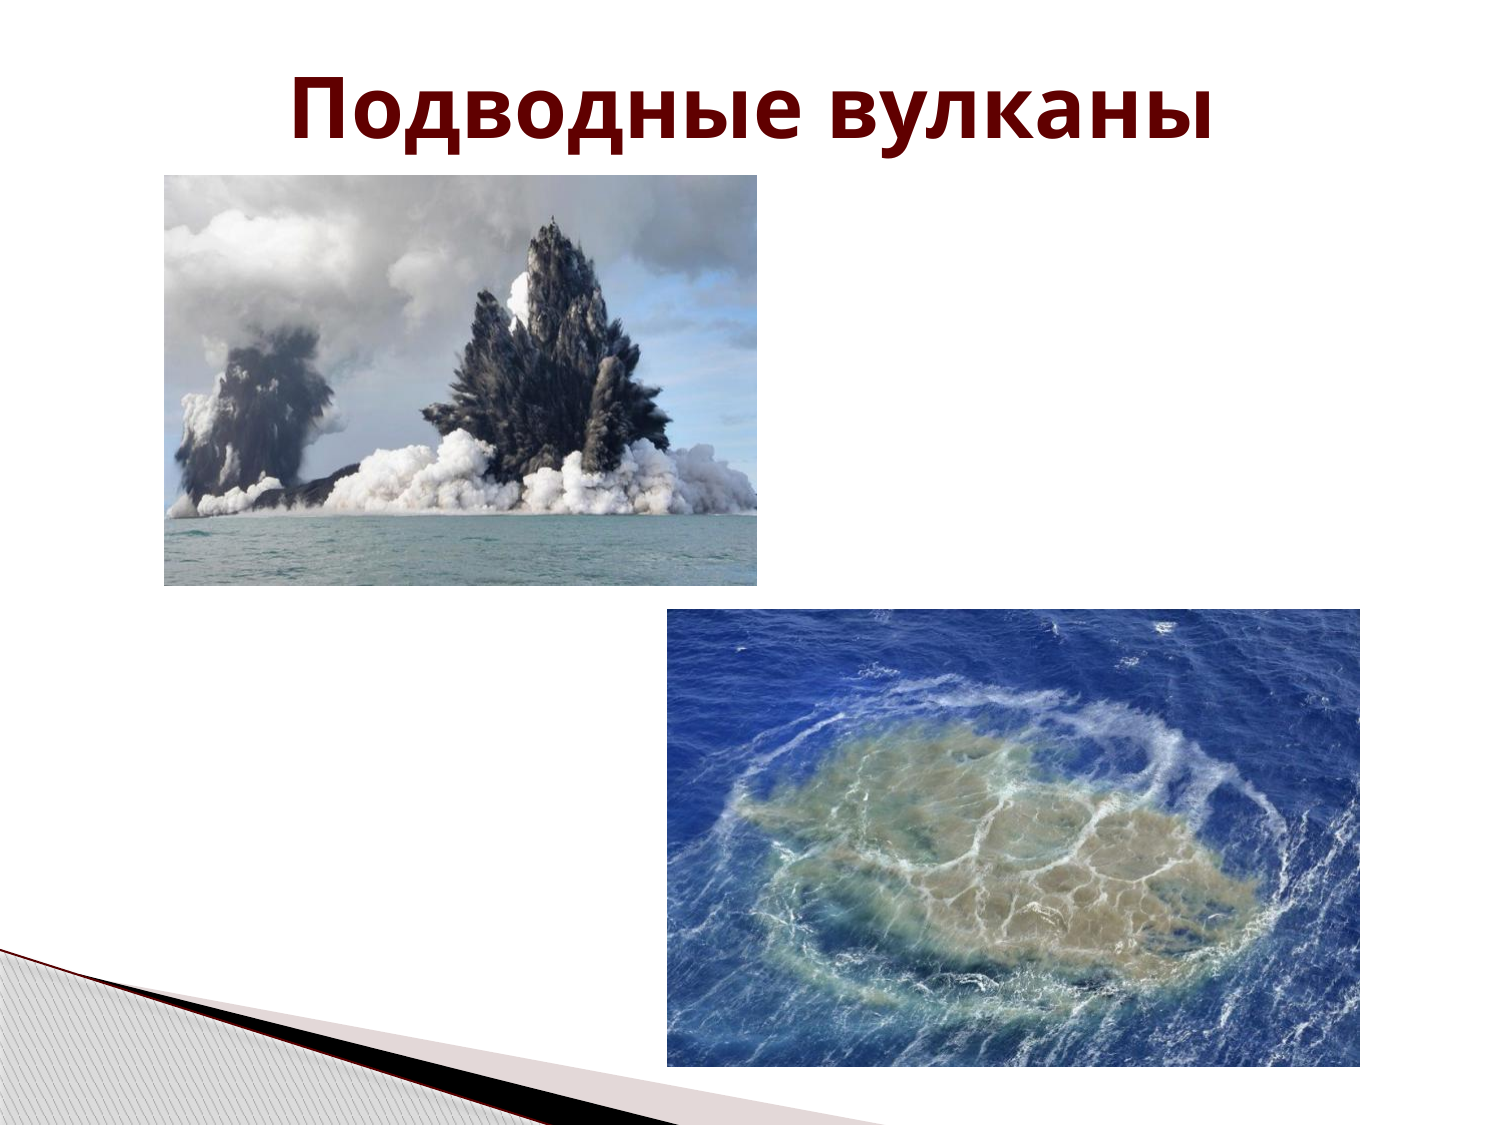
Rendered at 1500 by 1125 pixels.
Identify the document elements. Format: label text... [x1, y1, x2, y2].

title Подводные вулканы [75, 45, 1430, 164]
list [163, 175, 757, 587]
picture [667, 609, 1360, 1067]
